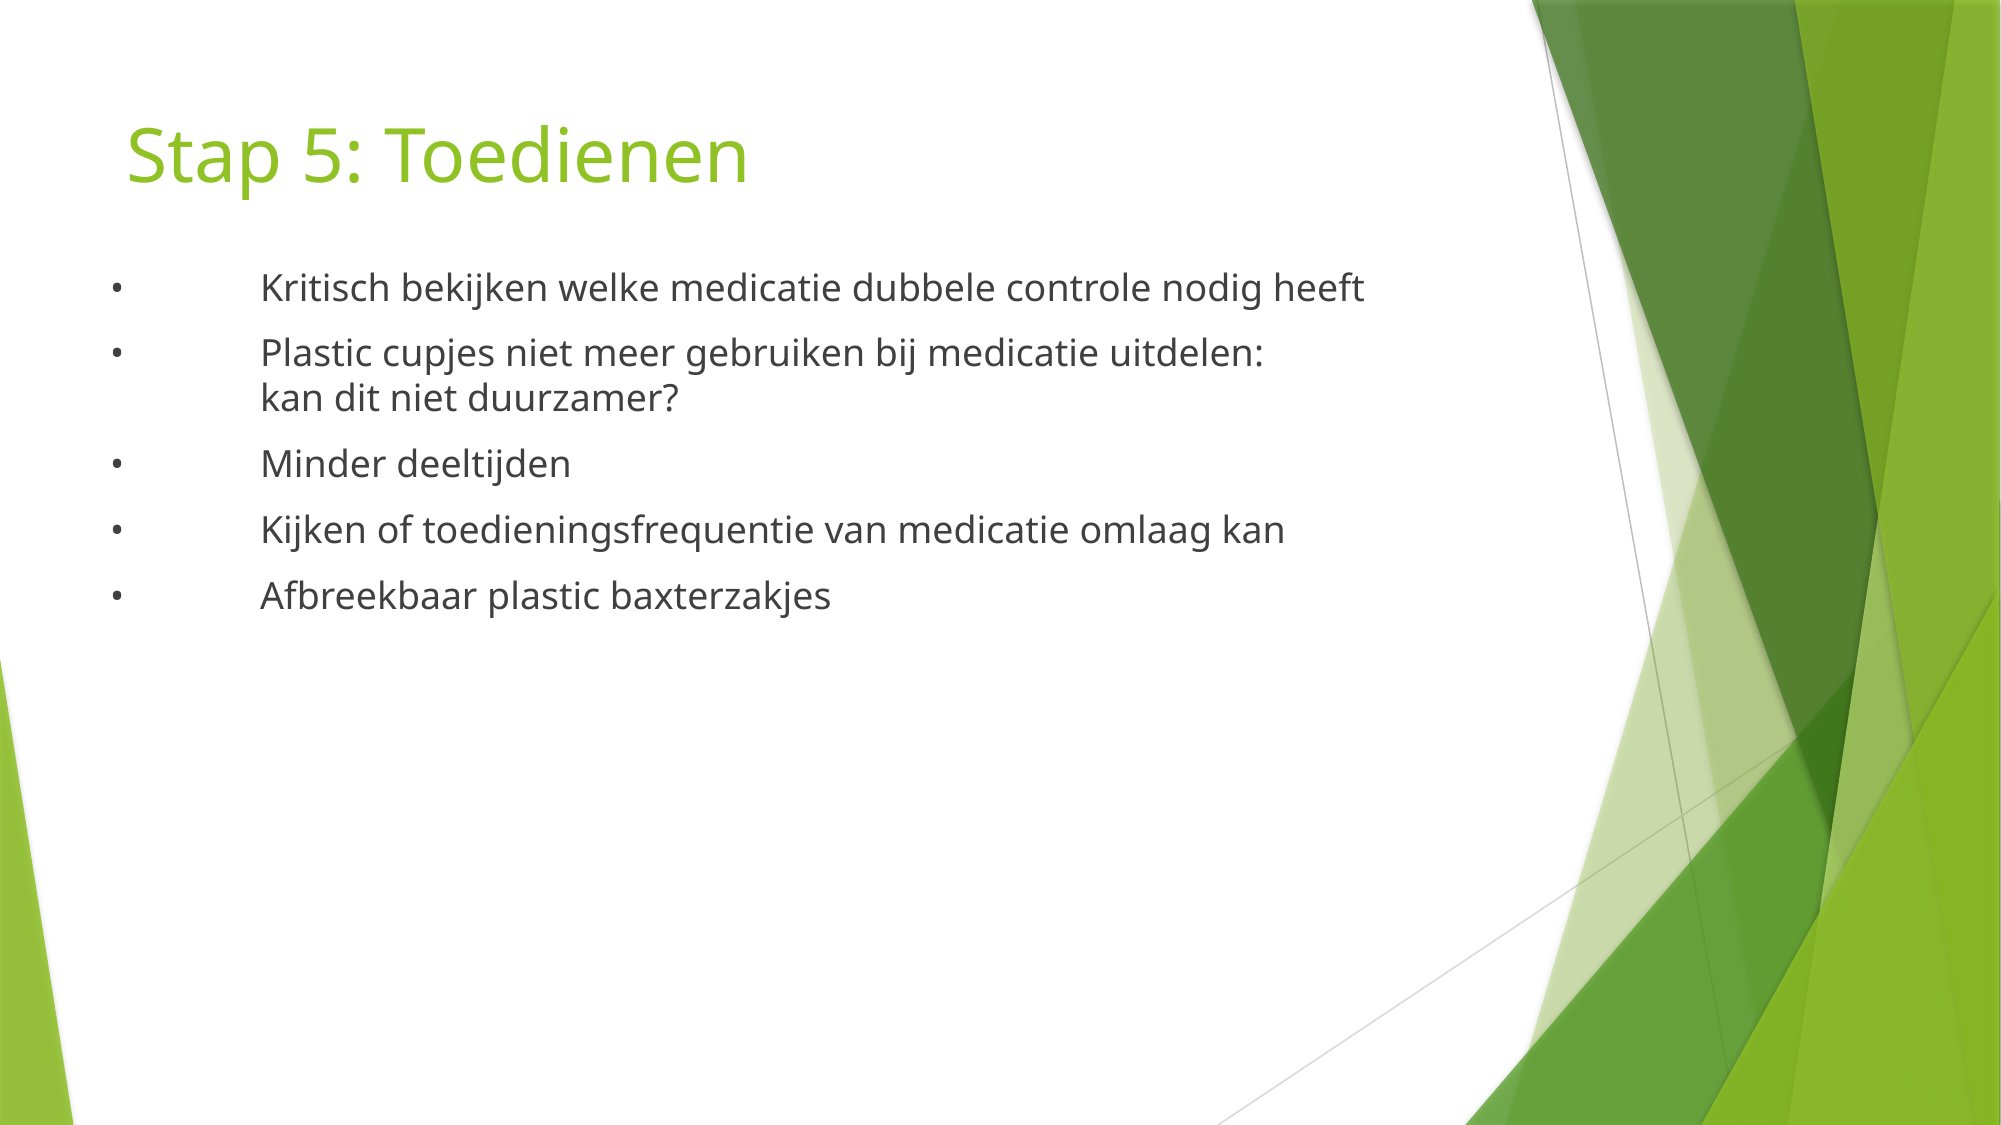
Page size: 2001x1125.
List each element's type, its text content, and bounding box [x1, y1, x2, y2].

list • Kritisch bekijken welke medicatie dubbele controle nodig heeft • Plastic cupjes niet meer gebruiken bij medicatie uitdelen: kan dit niet duurzamer? • Minder deeltijden • Kijken of toedieningsfrequentie van medicatie omlaag kan • Afbreekbaar plastic baxterzakjes [94, 256, 1506, 763]
title Stap 5: Toedienen [111, 99, 1522, 317]
